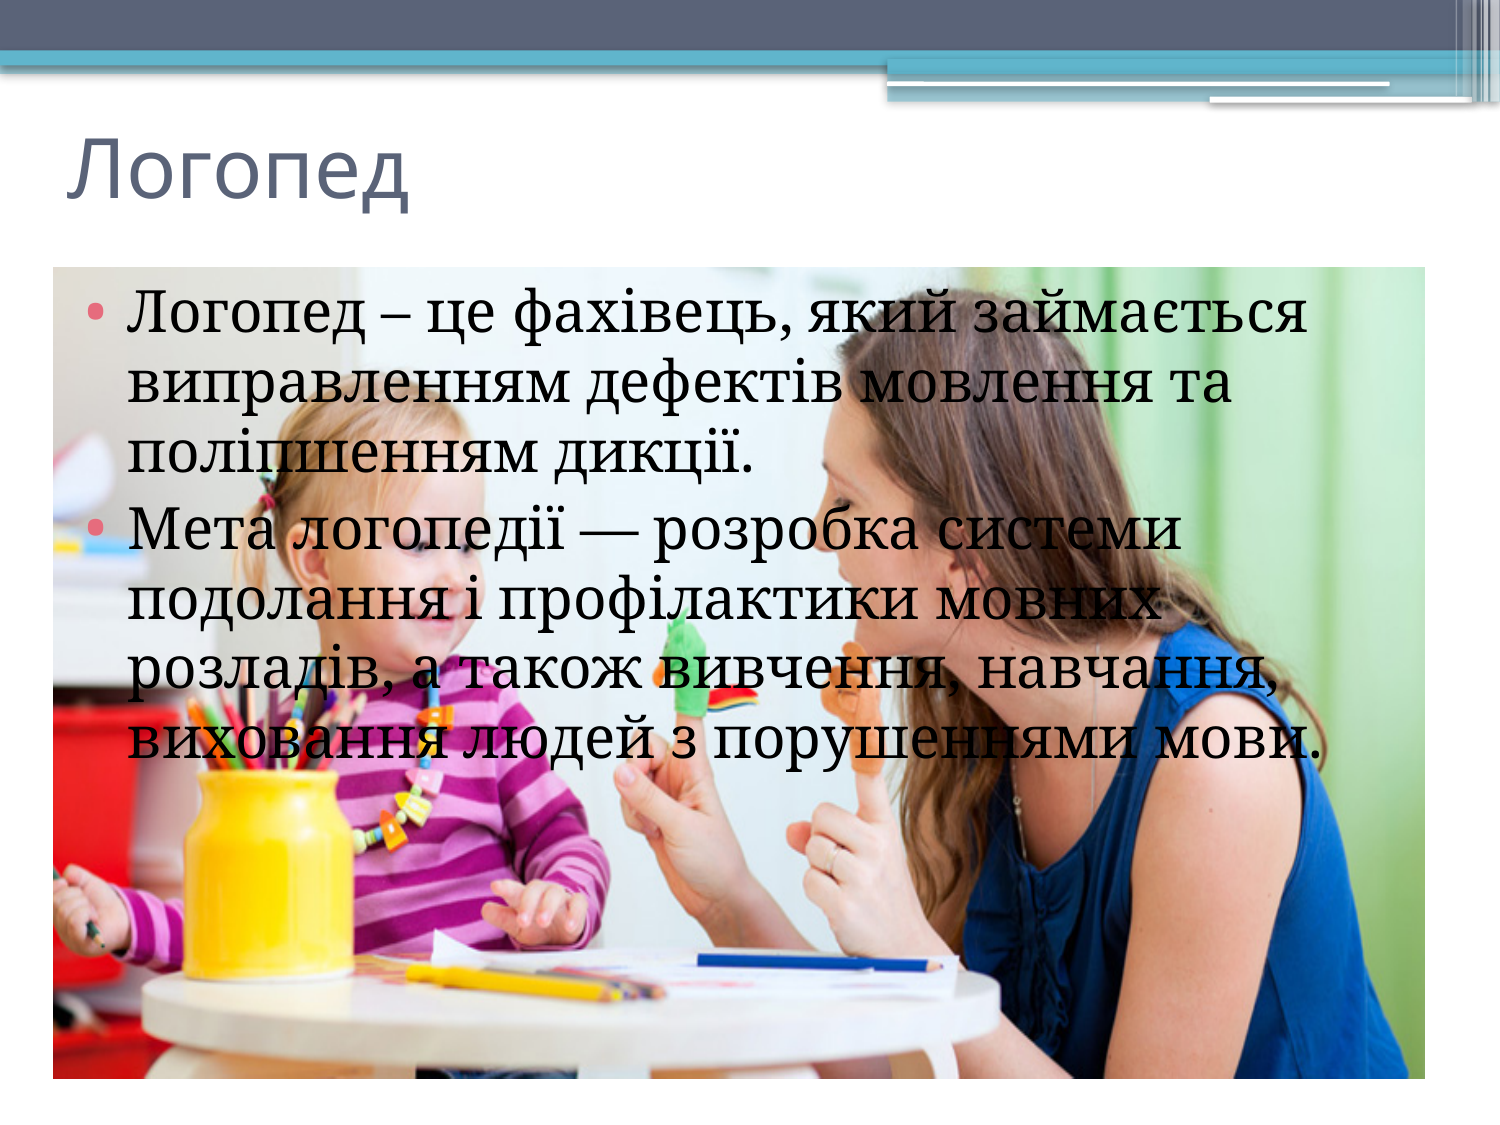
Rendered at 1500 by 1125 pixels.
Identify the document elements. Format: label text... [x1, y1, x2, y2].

list Логопед – це фахівець, який займається виправленням дефектів мовлення та поліпшенням дикції. Мета логопедії — розробка системи подолання і профілактики мовних розладів, а також вивчення, навчання, виховання людей з порушеннями мови. [53, 267, 1425, 1079]
title Логопед [53, 78, 1404, 254]
